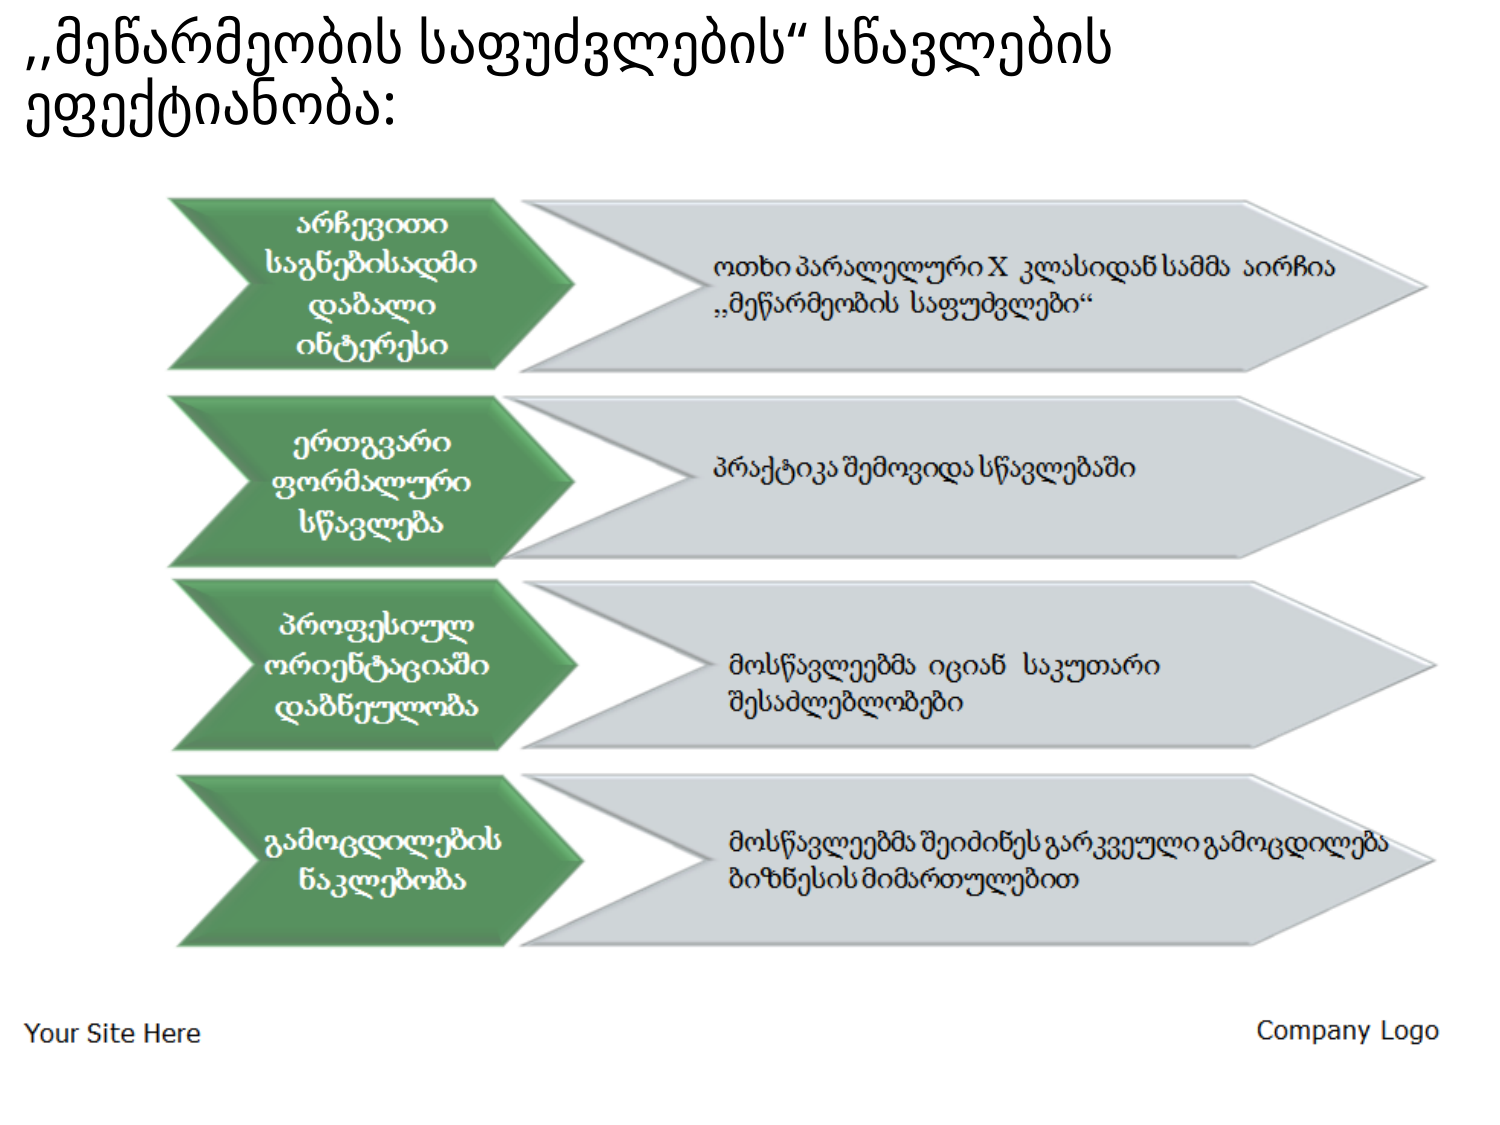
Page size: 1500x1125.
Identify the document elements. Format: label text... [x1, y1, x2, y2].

title ,,მეწარმეობის საფუძვლების“ სწავლების ეფექტიანობა: [9, 0, 1491, 188]
picture [9, 187, 1455, 1062]
